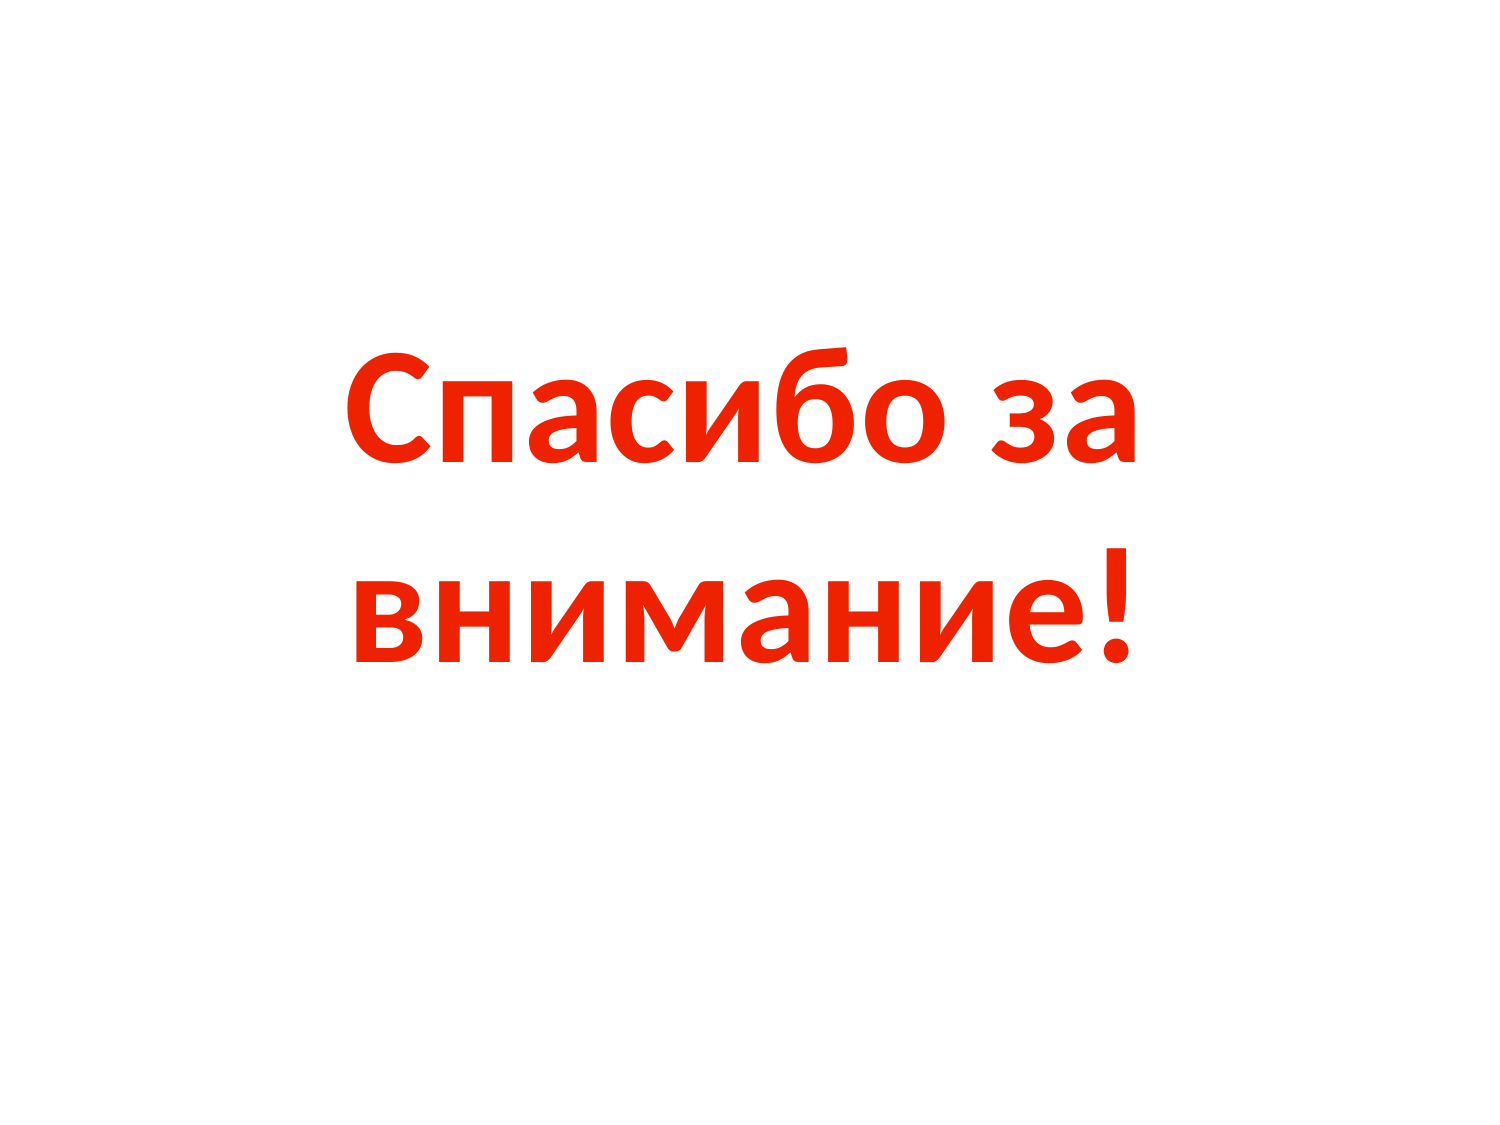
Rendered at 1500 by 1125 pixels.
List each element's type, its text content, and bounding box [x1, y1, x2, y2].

title Спасибо за внимание! [58, 269, 1433, 722]
